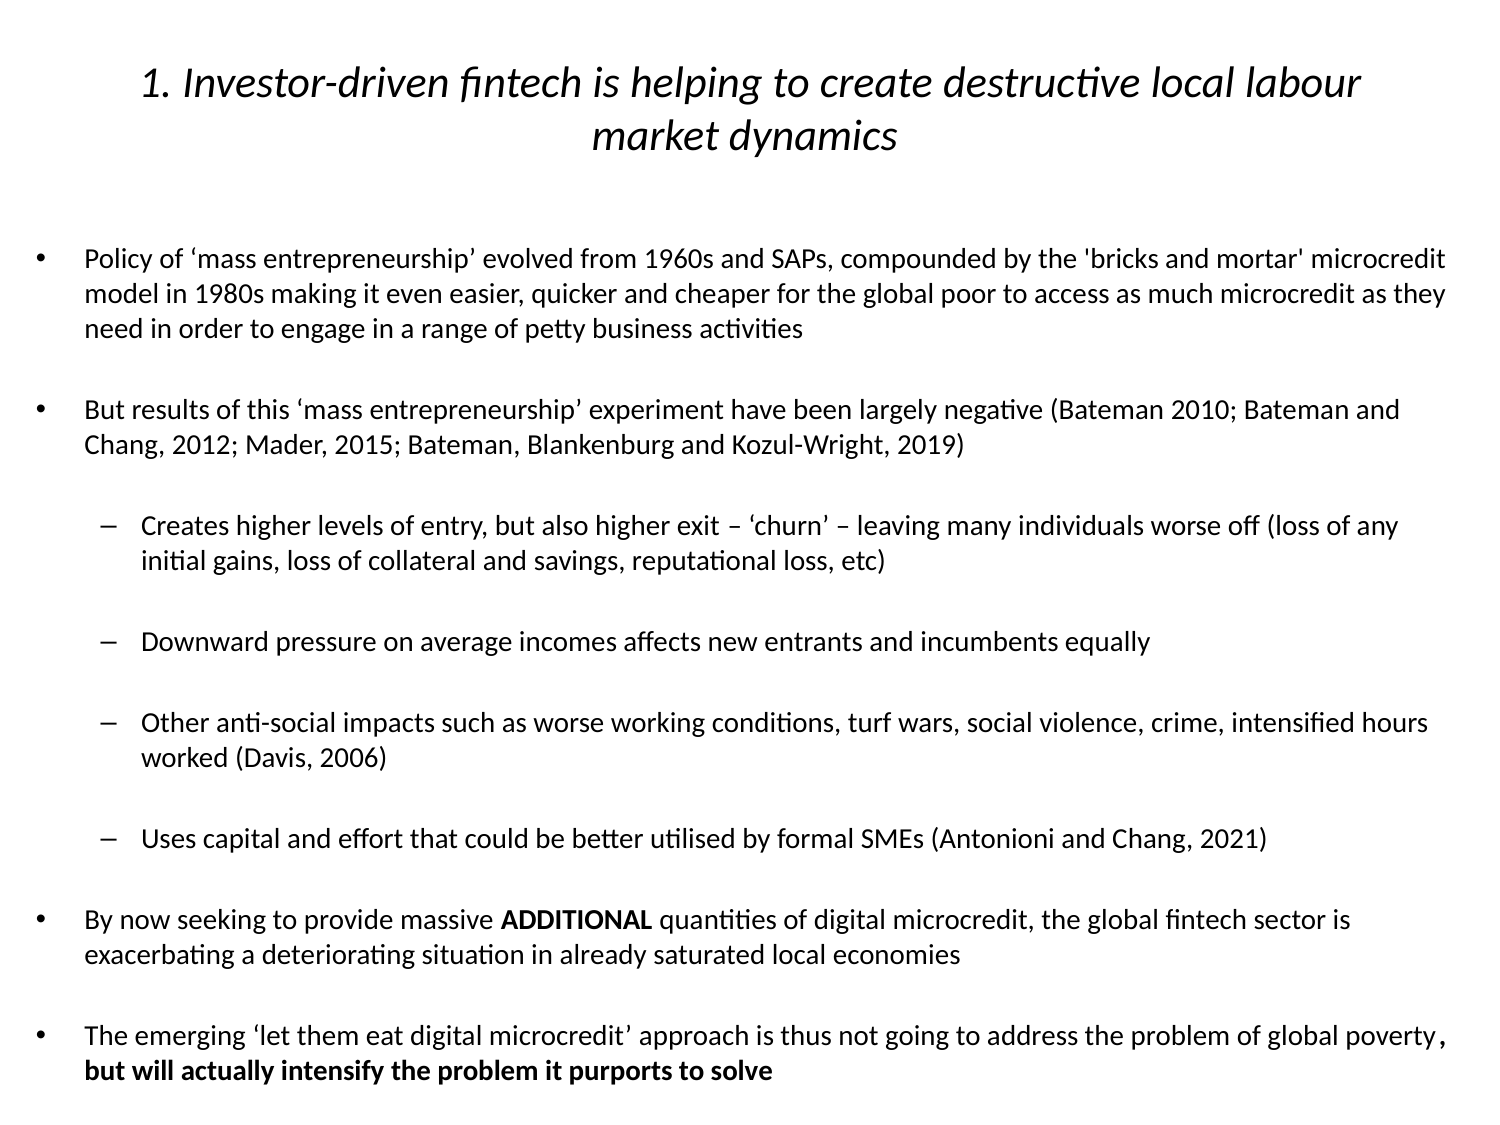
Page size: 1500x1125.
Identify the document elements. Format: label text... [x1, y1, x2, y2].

list Policy of ‘mass entrepreneurship’ evolved from 1960s and SAPs, compounded by the 'bricks and mortar' microcredit model in 1980s making it even easier, quicker and cheaper for the global poor to access as much microcredit as they need in order to engage in a range of petty business activities But results of this ‘mass entrepreneurship’ experiment have been largely negative (Bateman 2010; Bateman and Chang, 2012; Mader, 2015; Bateman, Blankenburg and Kozul-Wright, 2019) Creates higher levels of entry, but also higher exit – ‘churn’ – leaving many individuals worse off (loss of any initial gains, loss of collateral and savings, reputational loss, etc) Downward pressure on average incomes affects new entrants and incumbents equally Other anti-social impacts such as worse working conditions, turf wars, social violence, crime, intensified hours worked (Davis, 2006) Uses capital and effort that could be better utilised by formal SMEs (Antonioni and Chang, 2021) By now seeking to provide massive ADDITIONAL quantities of digital microcredit, the global fintech sector is exacerbating a deteriorating situation in already saturated local economies The emerging ‘let them eat digital microcredit’ approach is thus not going to address the problem of global poverty, but will actually intensify the problem it purports to solve [20, 232, 1477, 1102]
title 1. Investor-driven fintech is helping to create destructive local labour market dynamics [75, 45, 1425, 232]
